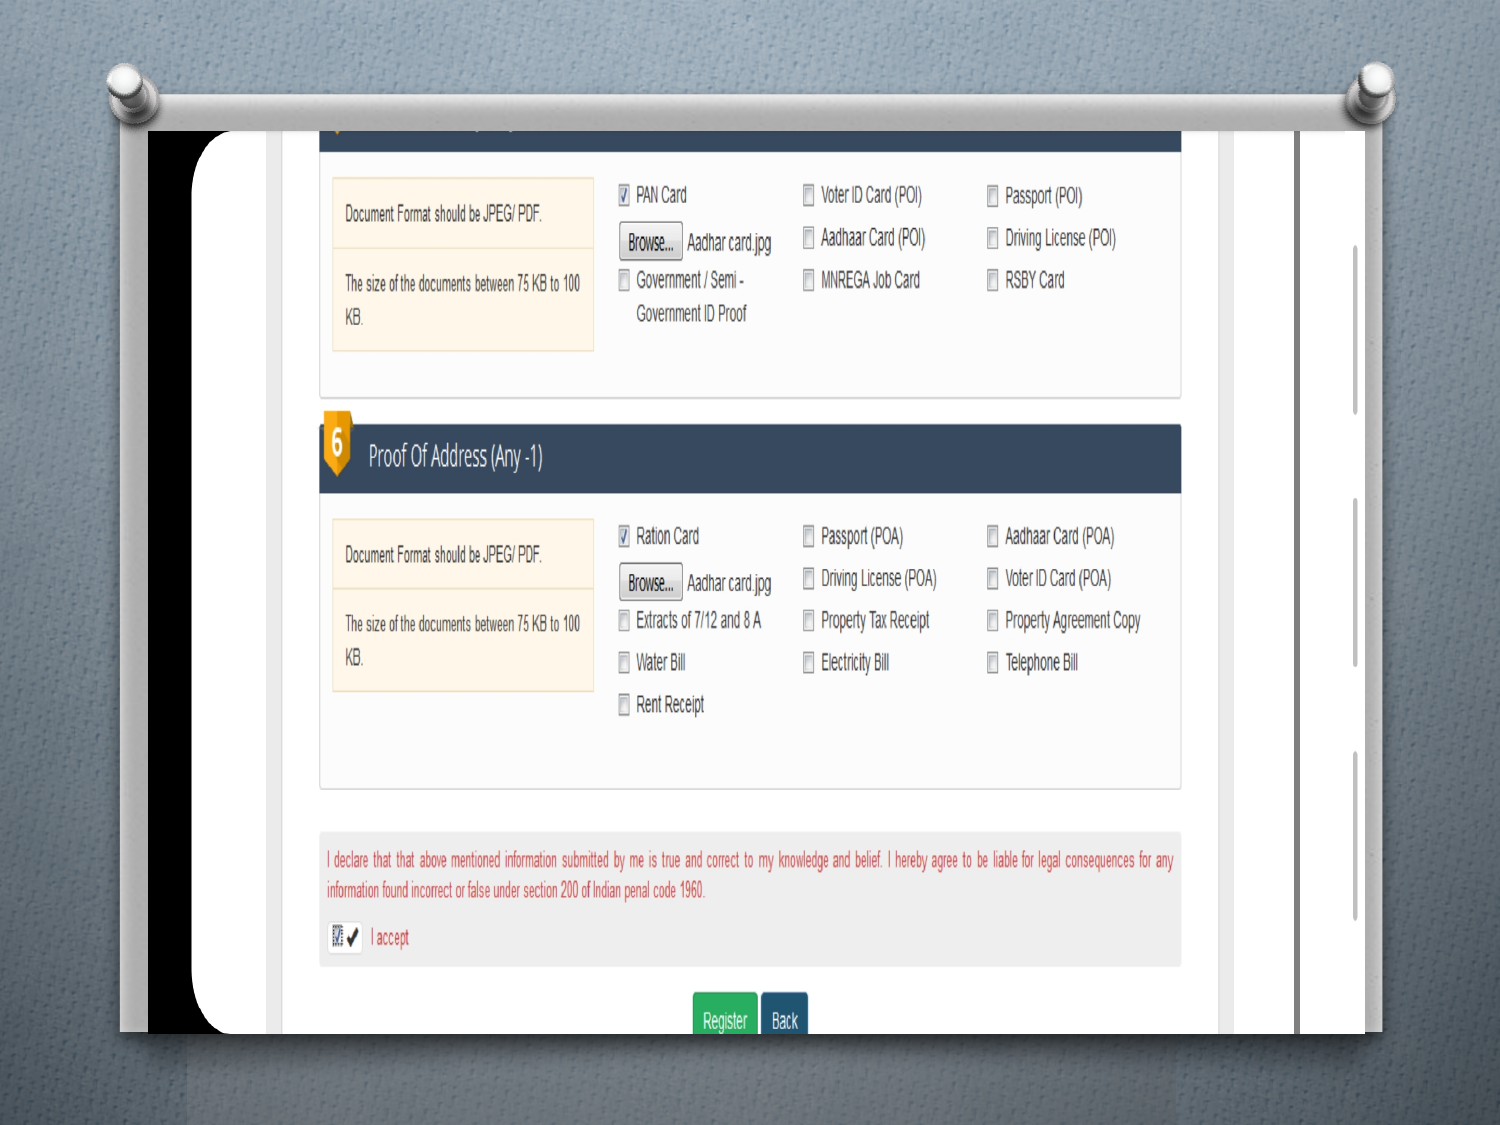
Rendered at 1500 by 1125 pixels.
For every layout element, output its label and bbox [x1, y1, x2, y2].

picture [75, 29, 1439, 1034]
